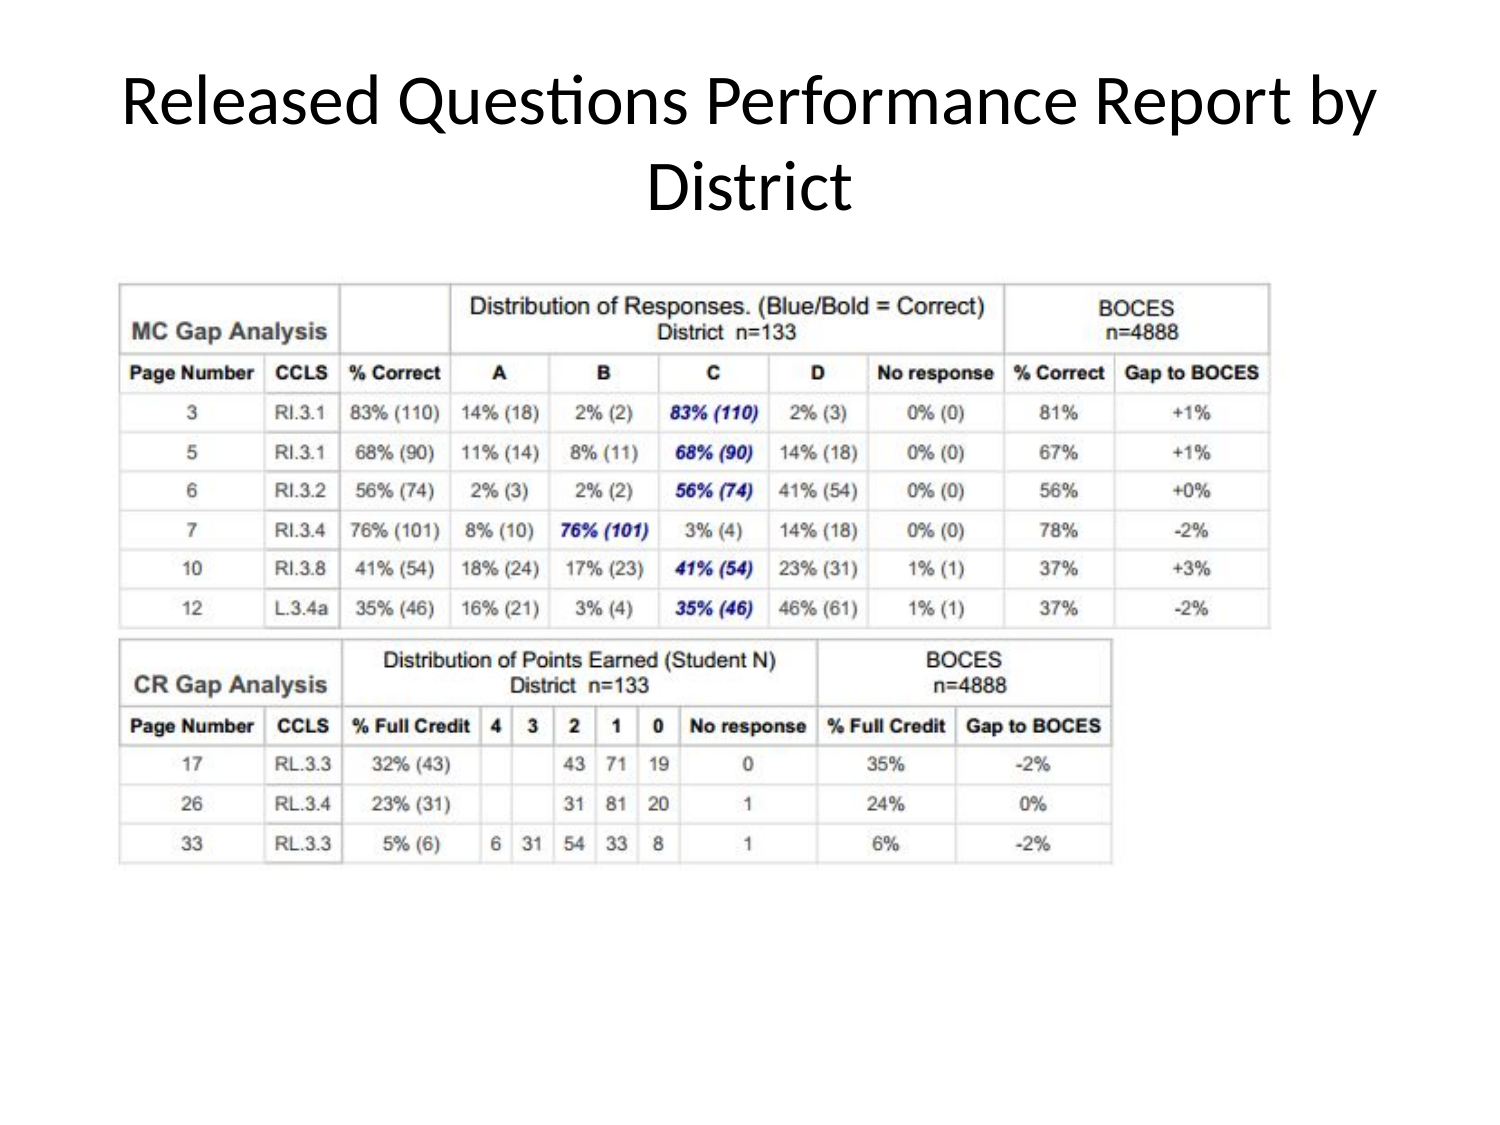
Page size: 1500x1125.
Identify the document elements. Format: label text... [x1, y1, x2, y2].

title Released Questions Performance Report by District [75, 45, 1425, 233]
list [99, 262, 1401, 916]
